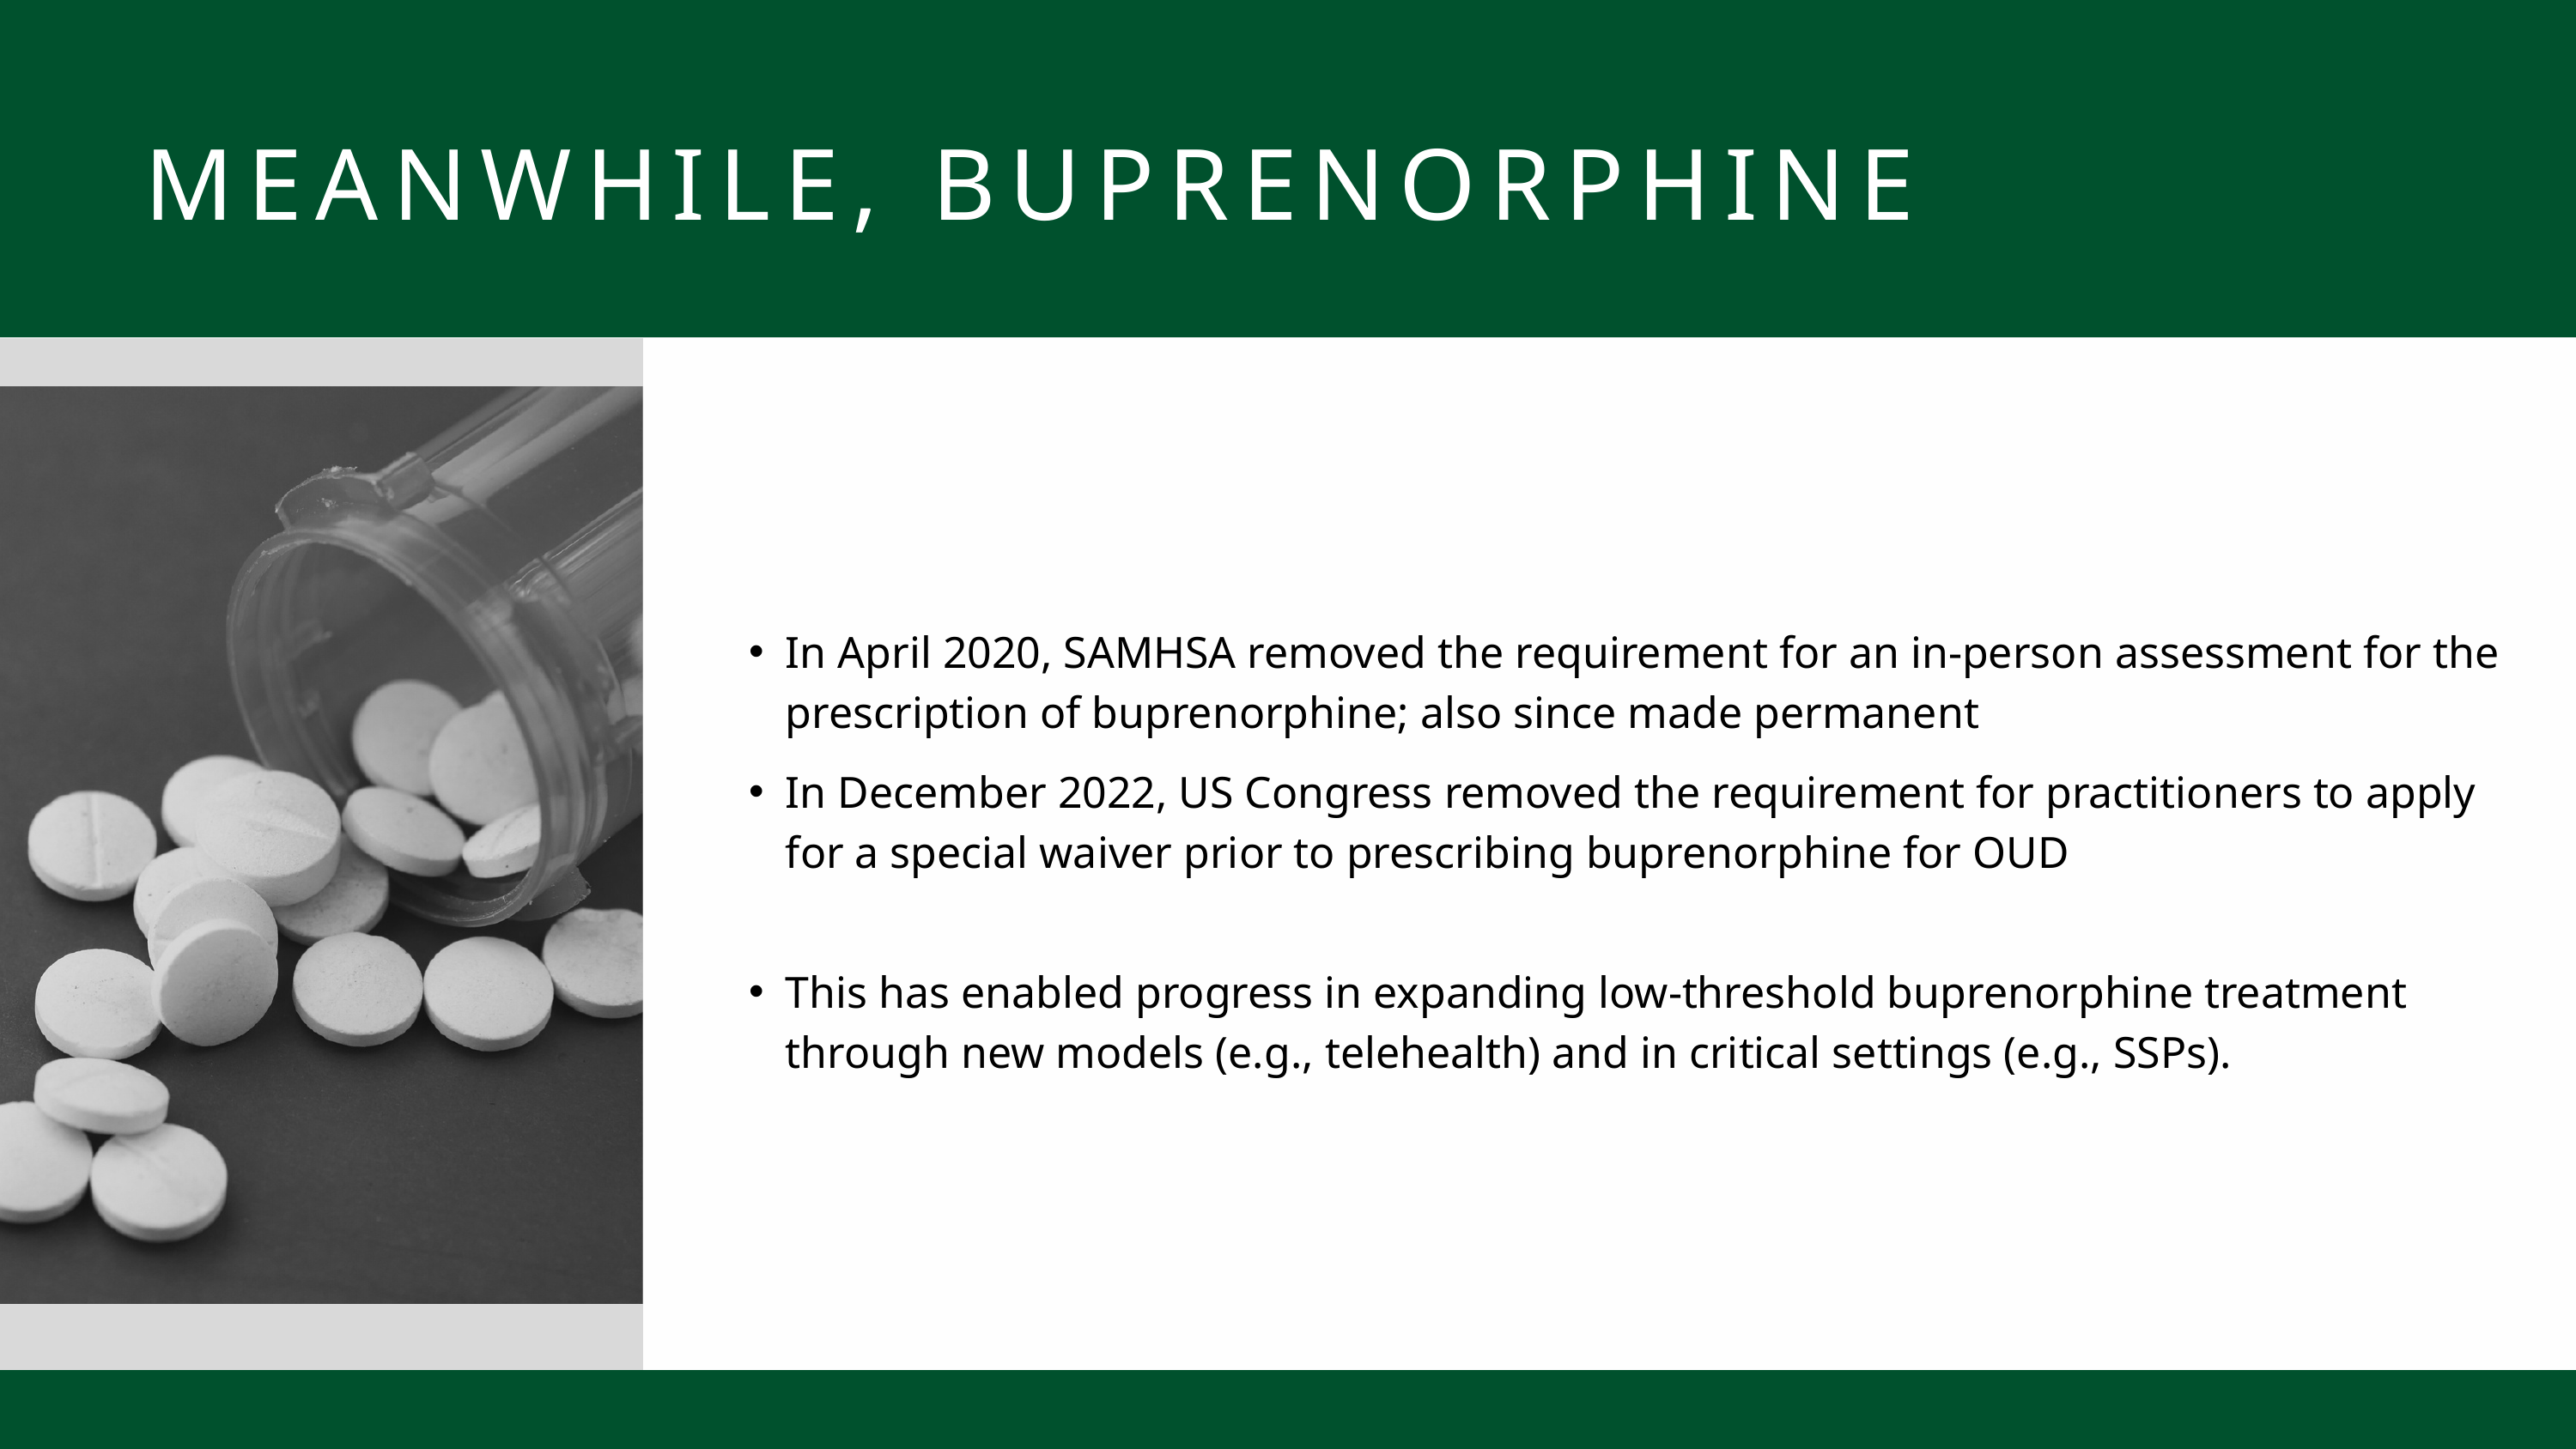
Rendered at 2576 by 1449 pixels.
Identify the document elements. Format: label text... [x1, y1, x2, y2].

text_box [0, 0, 2576, 338]
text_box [0, 1369, 2576, 1449]
text_box In April 2020, SAMHSA removed the requirement for an in-person assessment for the prescription of buprenorphine; also since made permanent In December 2022, US Congress removed the requirement for practitioners to apply for a special waiver prior to prescribing buprenorphine for OUD This has enabled progress in expanding low-threshold buprenorphine treatment through new models (e.g., telehealth) and in critical settings (e.g., SSPs). [712, 616, 2511, 1077]
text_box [0, 337, 643, 1370]
